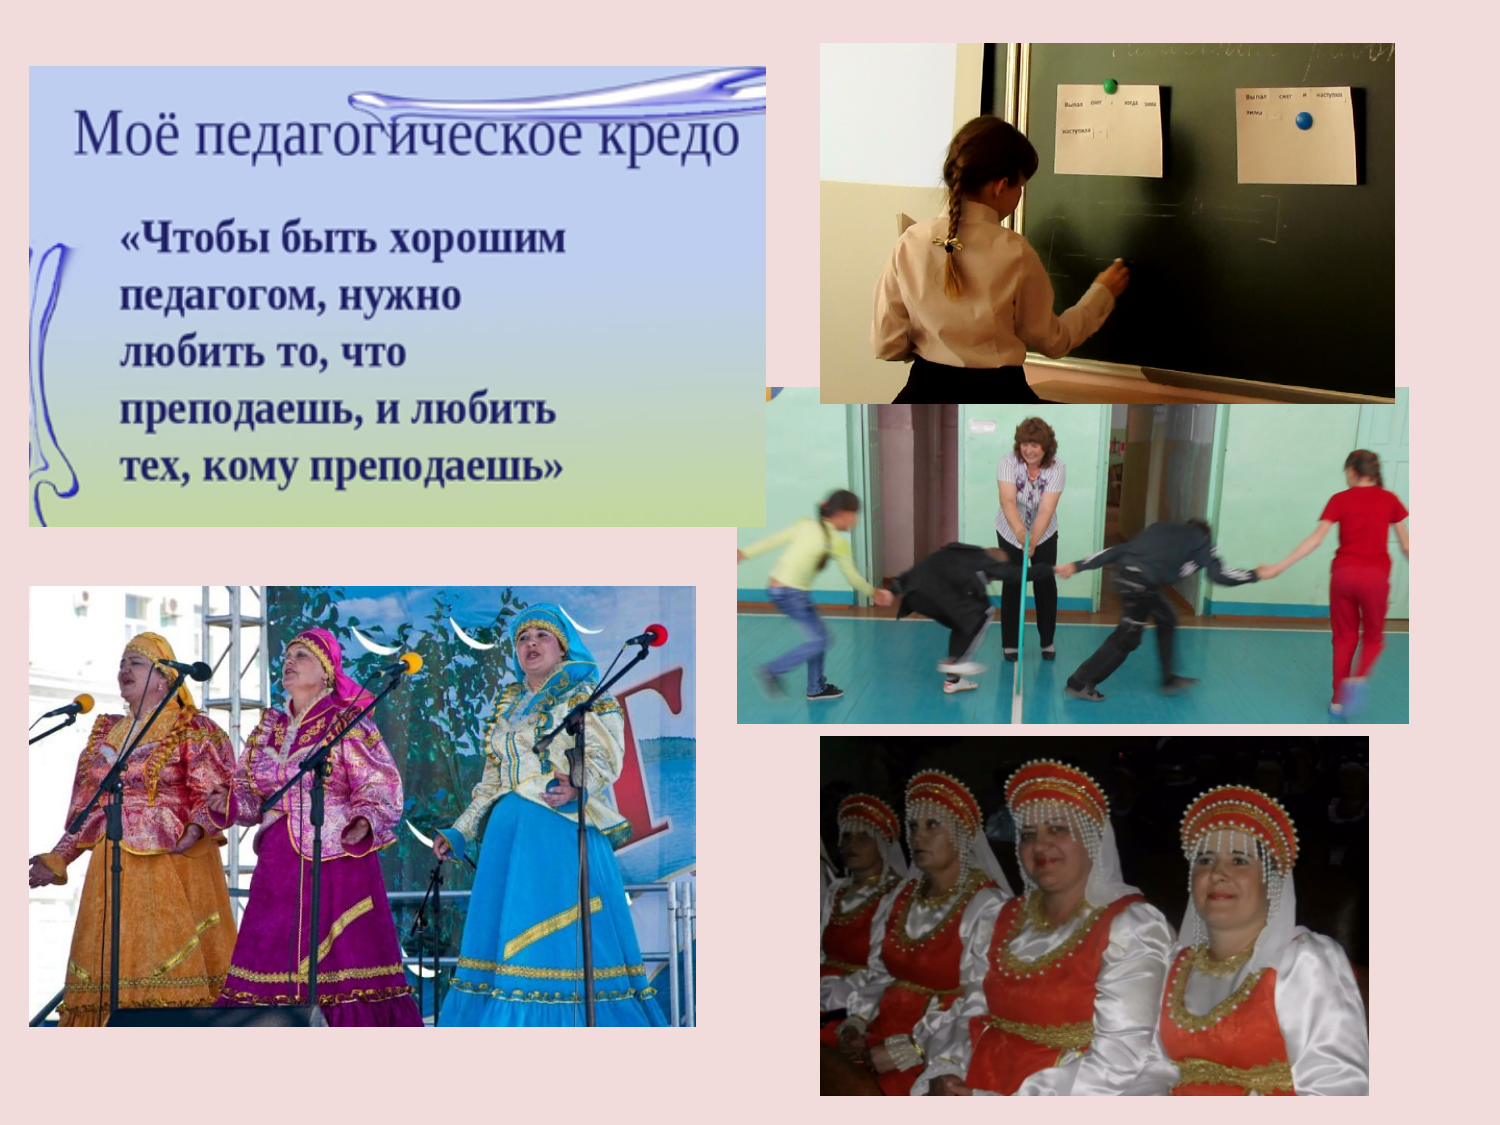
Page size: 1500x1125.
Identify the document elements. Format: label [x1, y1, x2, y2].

picture [28, 585, 696, 1027]
picture [820, 736, 1369, 1096]
picture [29, 42, 1409, 725]
picture [326, 585, 334, 593]
